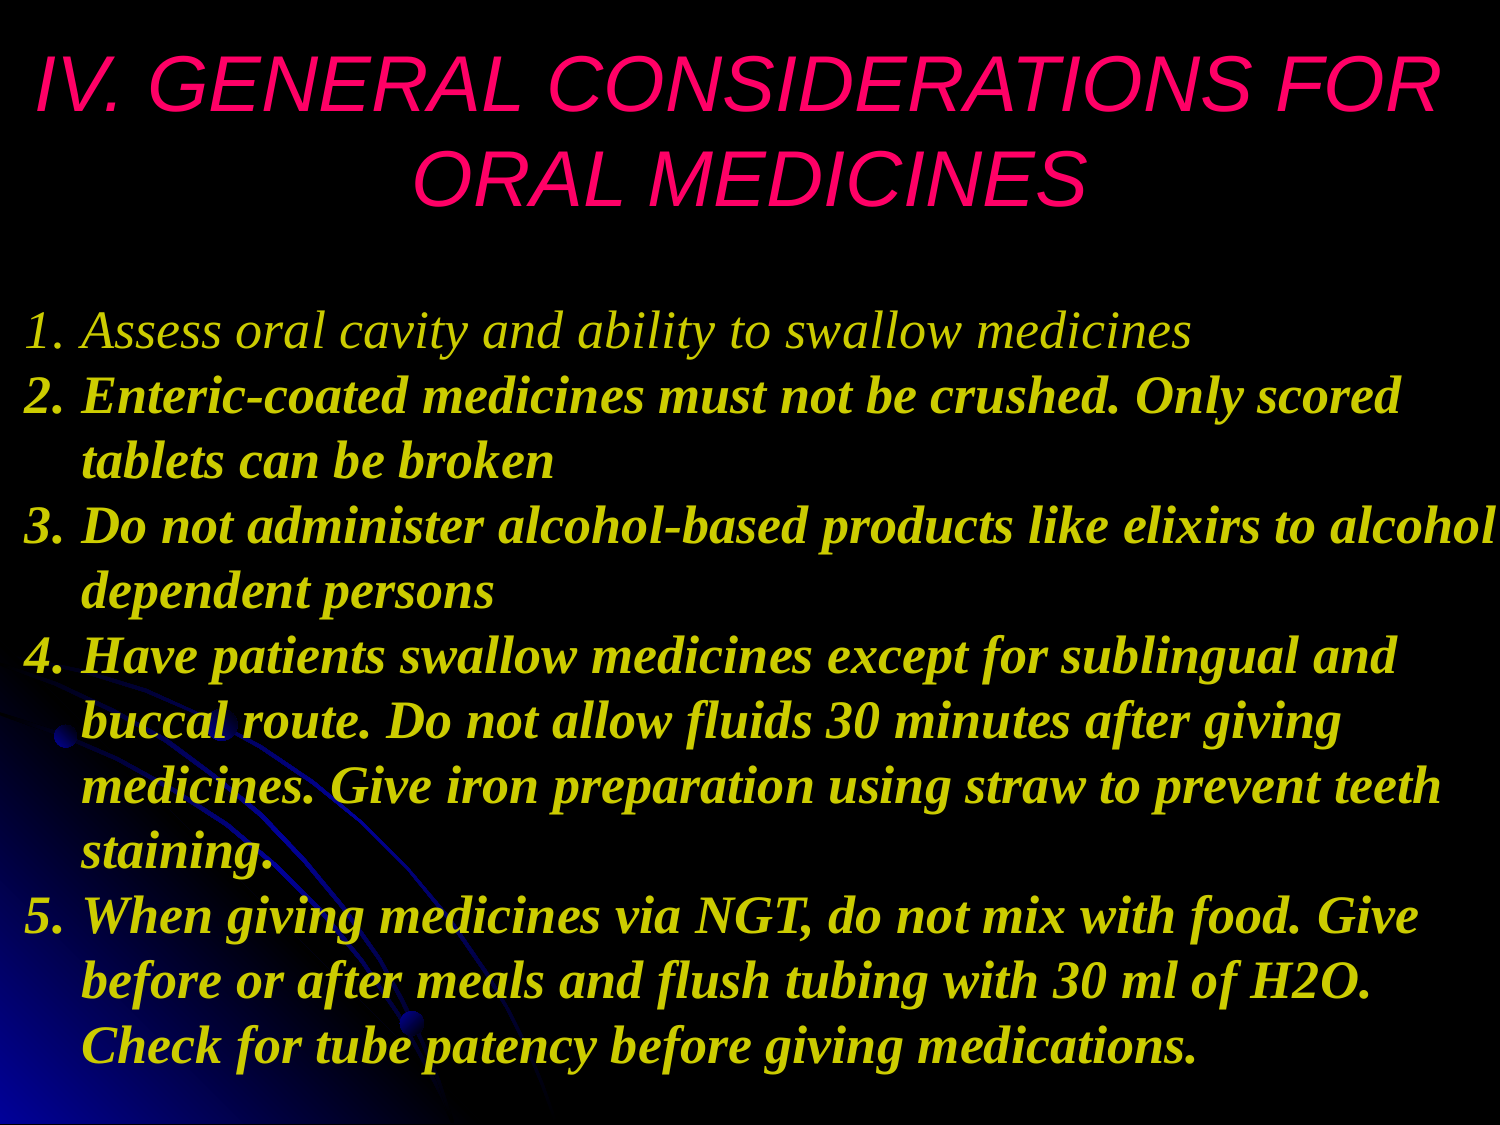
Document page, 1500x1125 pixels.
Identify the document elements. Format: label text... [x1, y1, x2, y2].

text_box IV. GENERAL CONSIDERATIONS FOR ORAL MEDICINES [0, 24, 1500, 325]
text_box Assess oral cavity and ability to swallow medicines Enteric-coated medicines must not be crushed. Only scored tablets can be broken Do not administer alcohol-based products like elixirs to alcohol dependent persons Have patients swallow medicines except for sublingual and buccal route. Do not allow fluids 30 minutes after giving medicines. Give iron preparation using straw to prevent teeth staining. When giving medicines via NGT, do not mix with food. Give before or after meals and flush tubing with 30 ml of H2O. Check for tube patency before giving medications. [24, 325, 1475, 1075]
